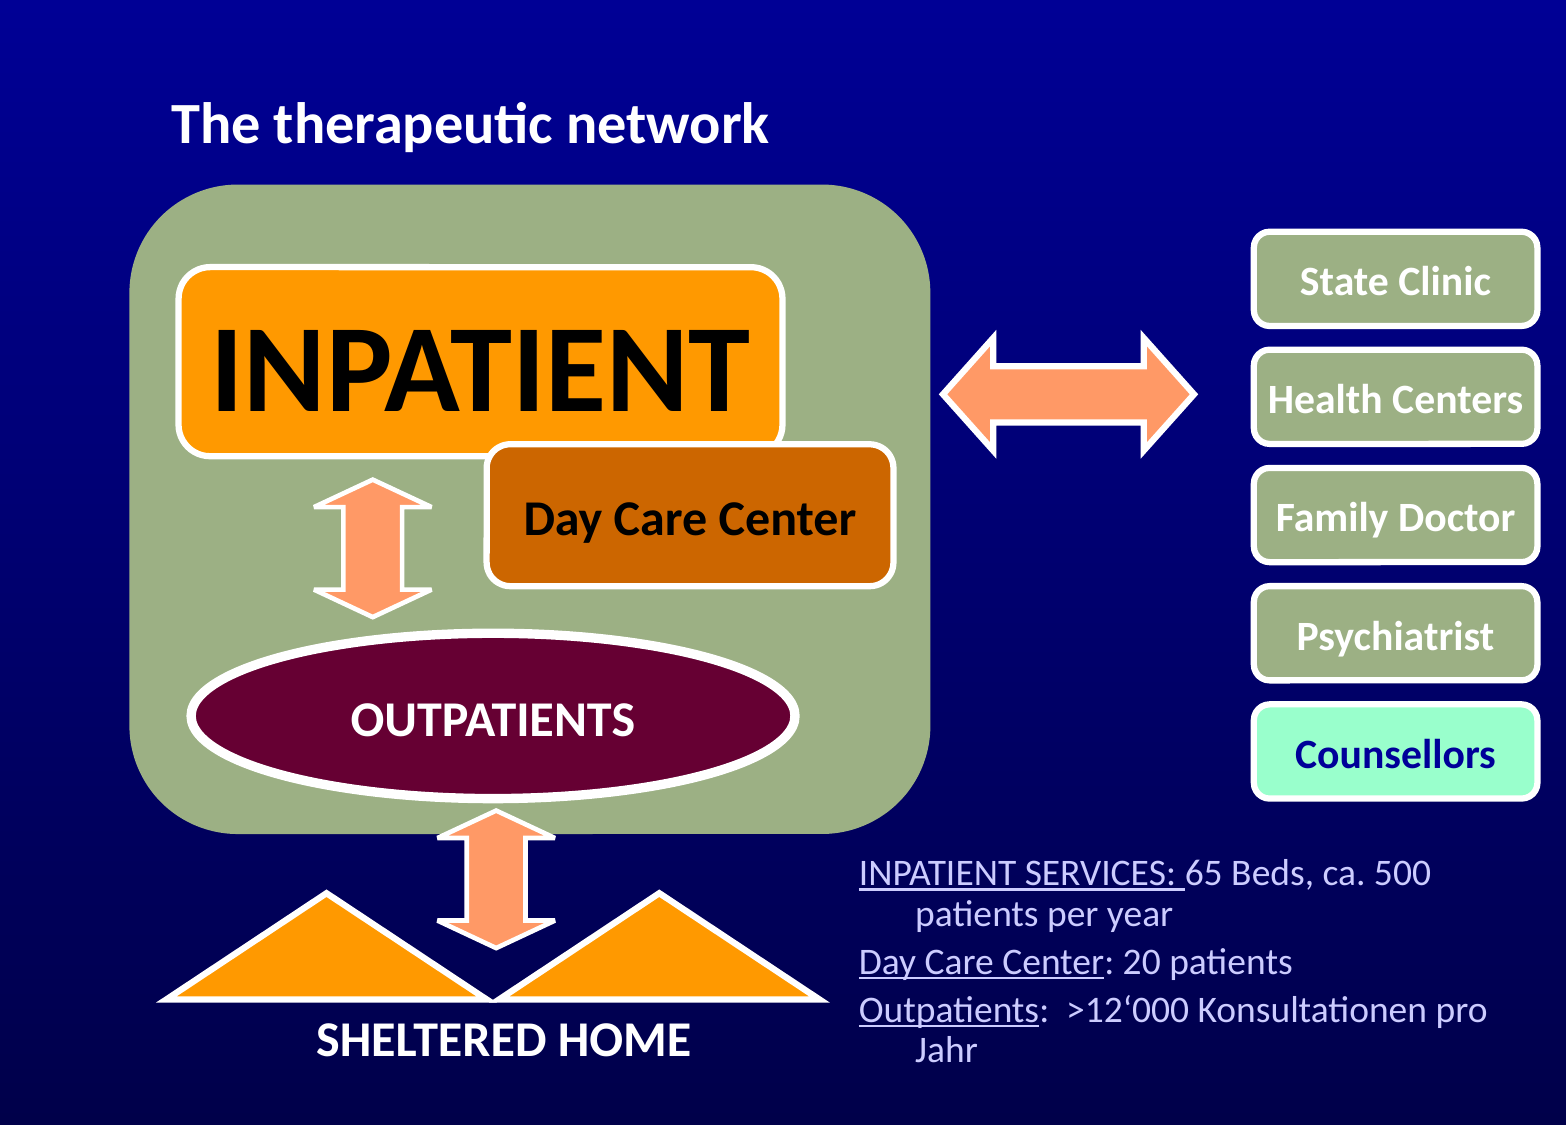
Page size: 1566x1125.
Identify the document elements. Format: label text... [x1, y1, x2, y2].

text_box [0, 0, 1566, 1125]
text_box Day Care Center [486, 444, 894, 587]
text_box INPATIENT [178, 267, 783, 457]
text_box Family Doctor [1253, 467, 1538, 563]
text_box Psychiatrist [1253, 586, 1538, 681]
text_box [166, 892, 820, 1000]
text_box [129, 184, 931, 835]
text_box OUTPATIENTS [191, 633, 796, 799]
text_box SHELTERED HOME [264, 1007, 743, 1075]
text_box Counsellors [1253, 704, 1538, 799]
text_box Health Centers [1253, 349, 1538, 444]
title The therapeutic network [156, 66, 1510, 175]
text_box State Clinic [1253, 231, 1538, 326]
text_box INPATIENT SERVICES: 65 Beds, ca. 500 patients per year Day Care Center: 20 patients Outpatients: >12‘000 Konsultationen pro Jahr [844, 846, 1565, 1086]
text_box [942, 338, 1195, 451]
text_box [437, 810, 555, 891]
text_box [314, 479, 432, 618]
